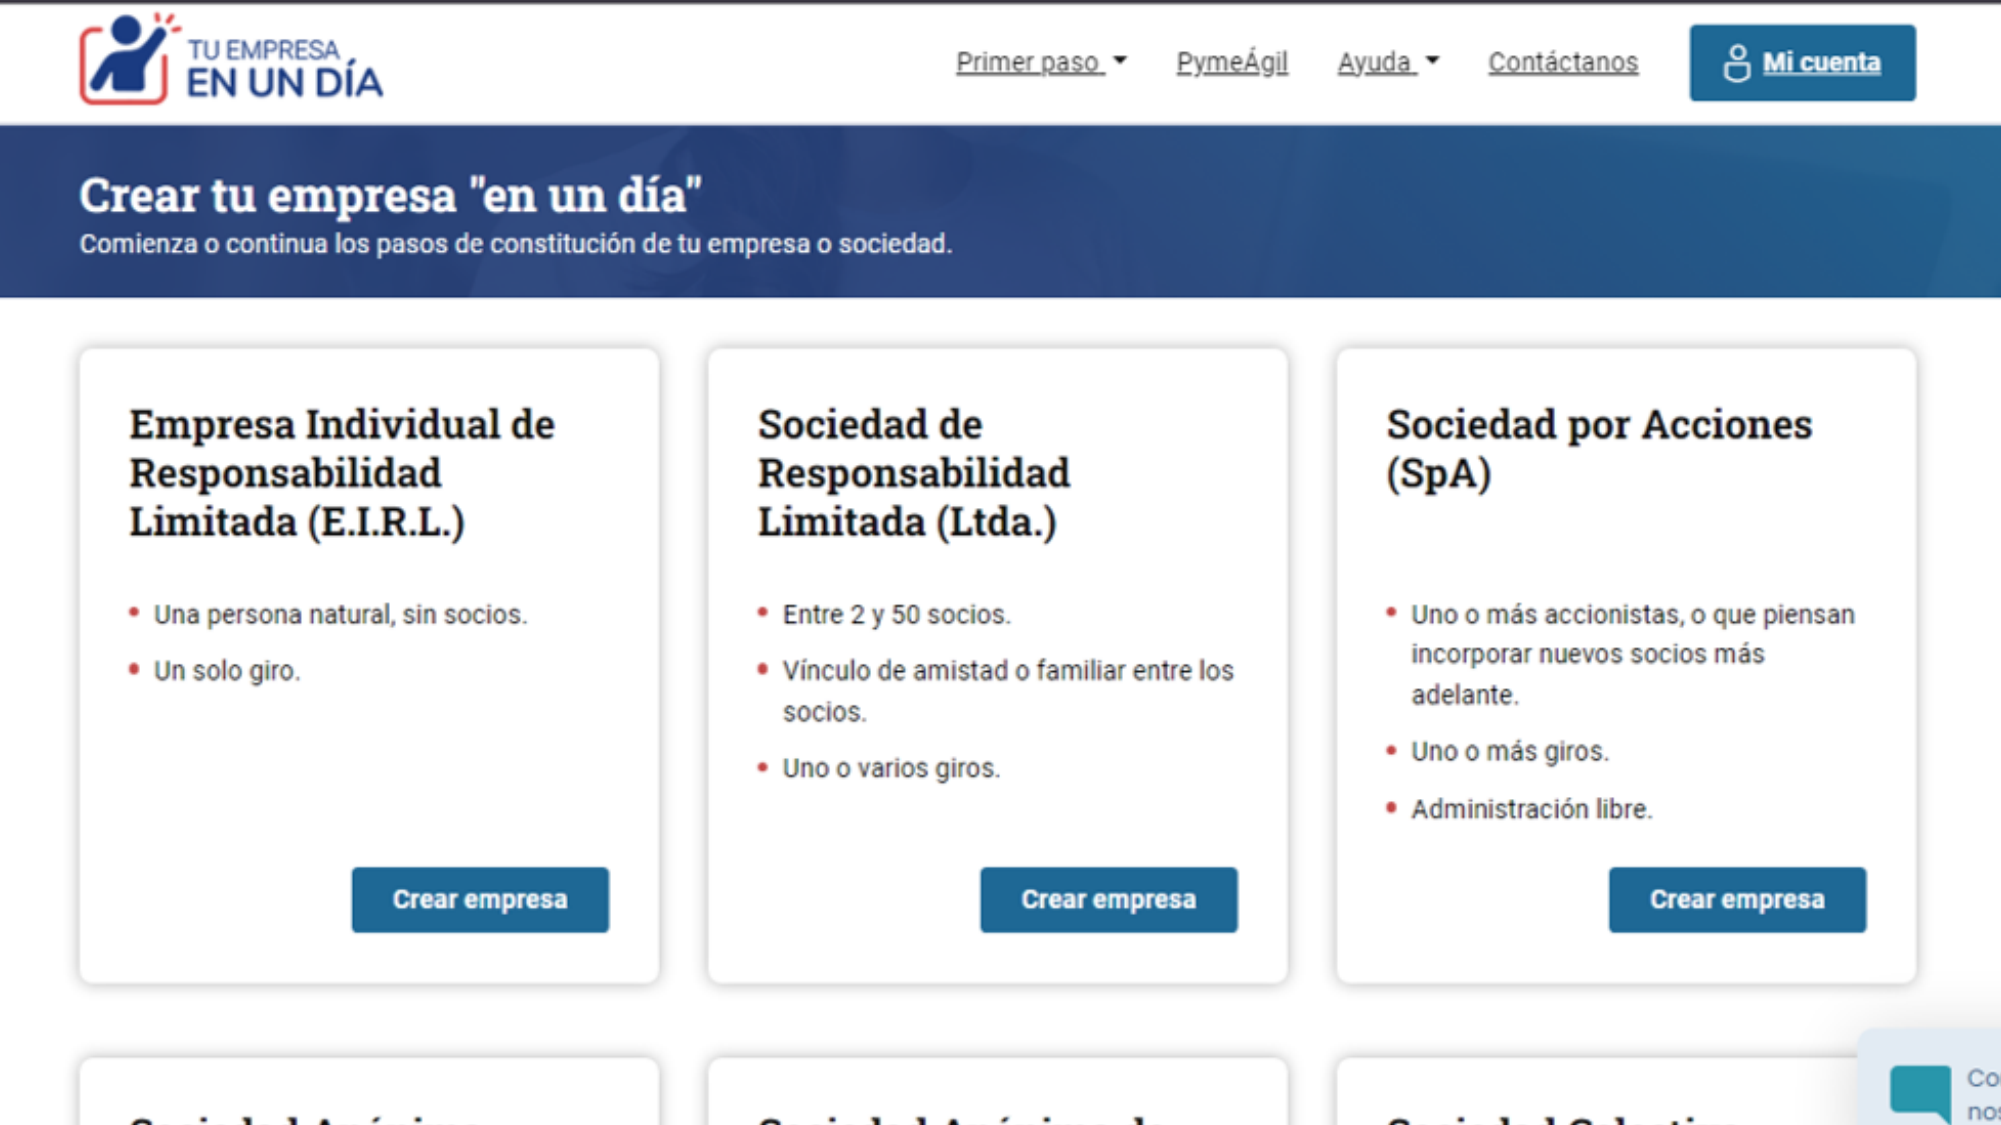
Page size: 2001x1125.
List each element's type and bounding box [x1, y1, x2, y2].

text_box [0, 0, 2000, 1125]
